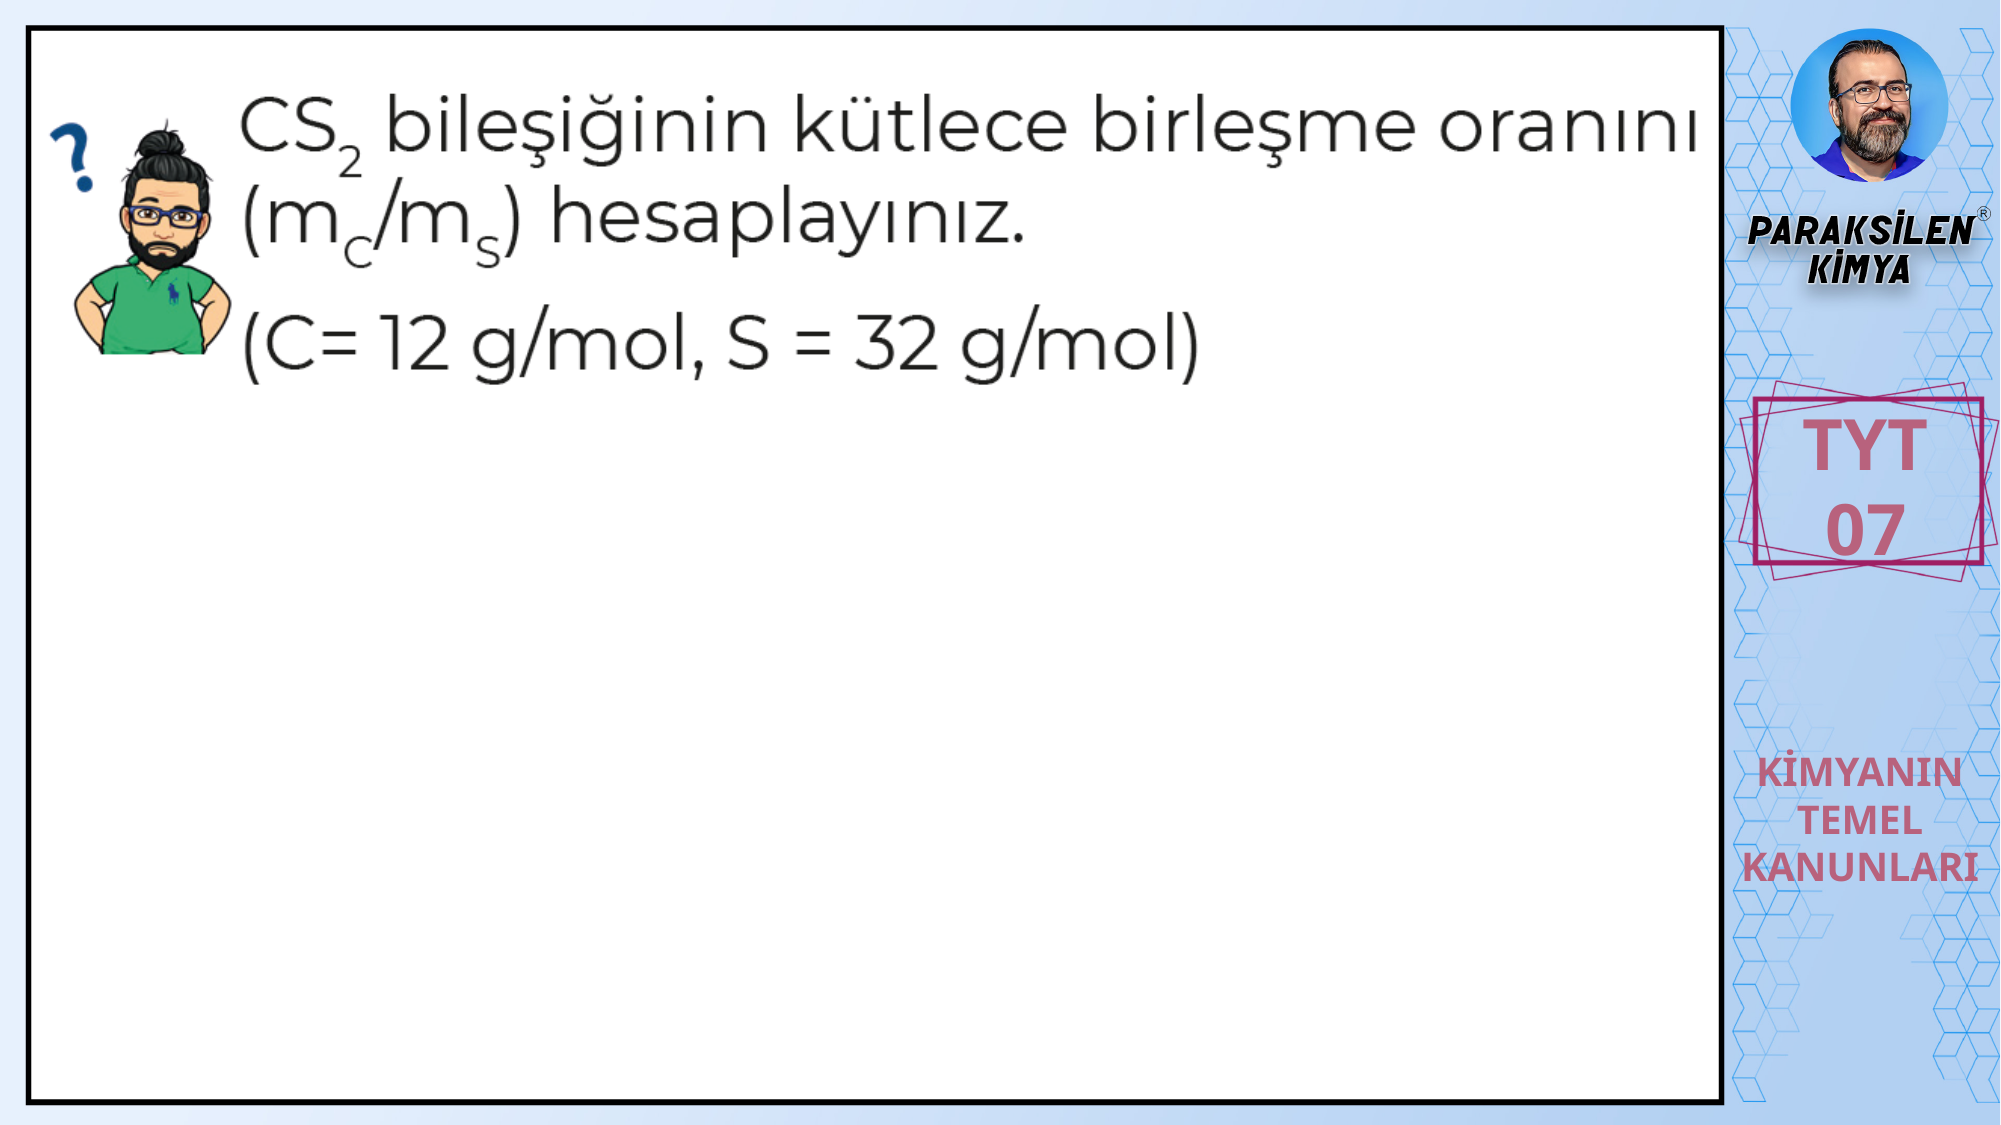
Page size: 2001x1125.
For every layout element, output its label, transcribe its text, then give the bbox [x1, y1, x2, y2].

text_box KİMYANIN TEMEL KANUNLARI [1719, 739, 2000, 897]
text_box TYT 07 [1755, 392, 1977, 577]
picture [0, 0, 2001, 1125]
